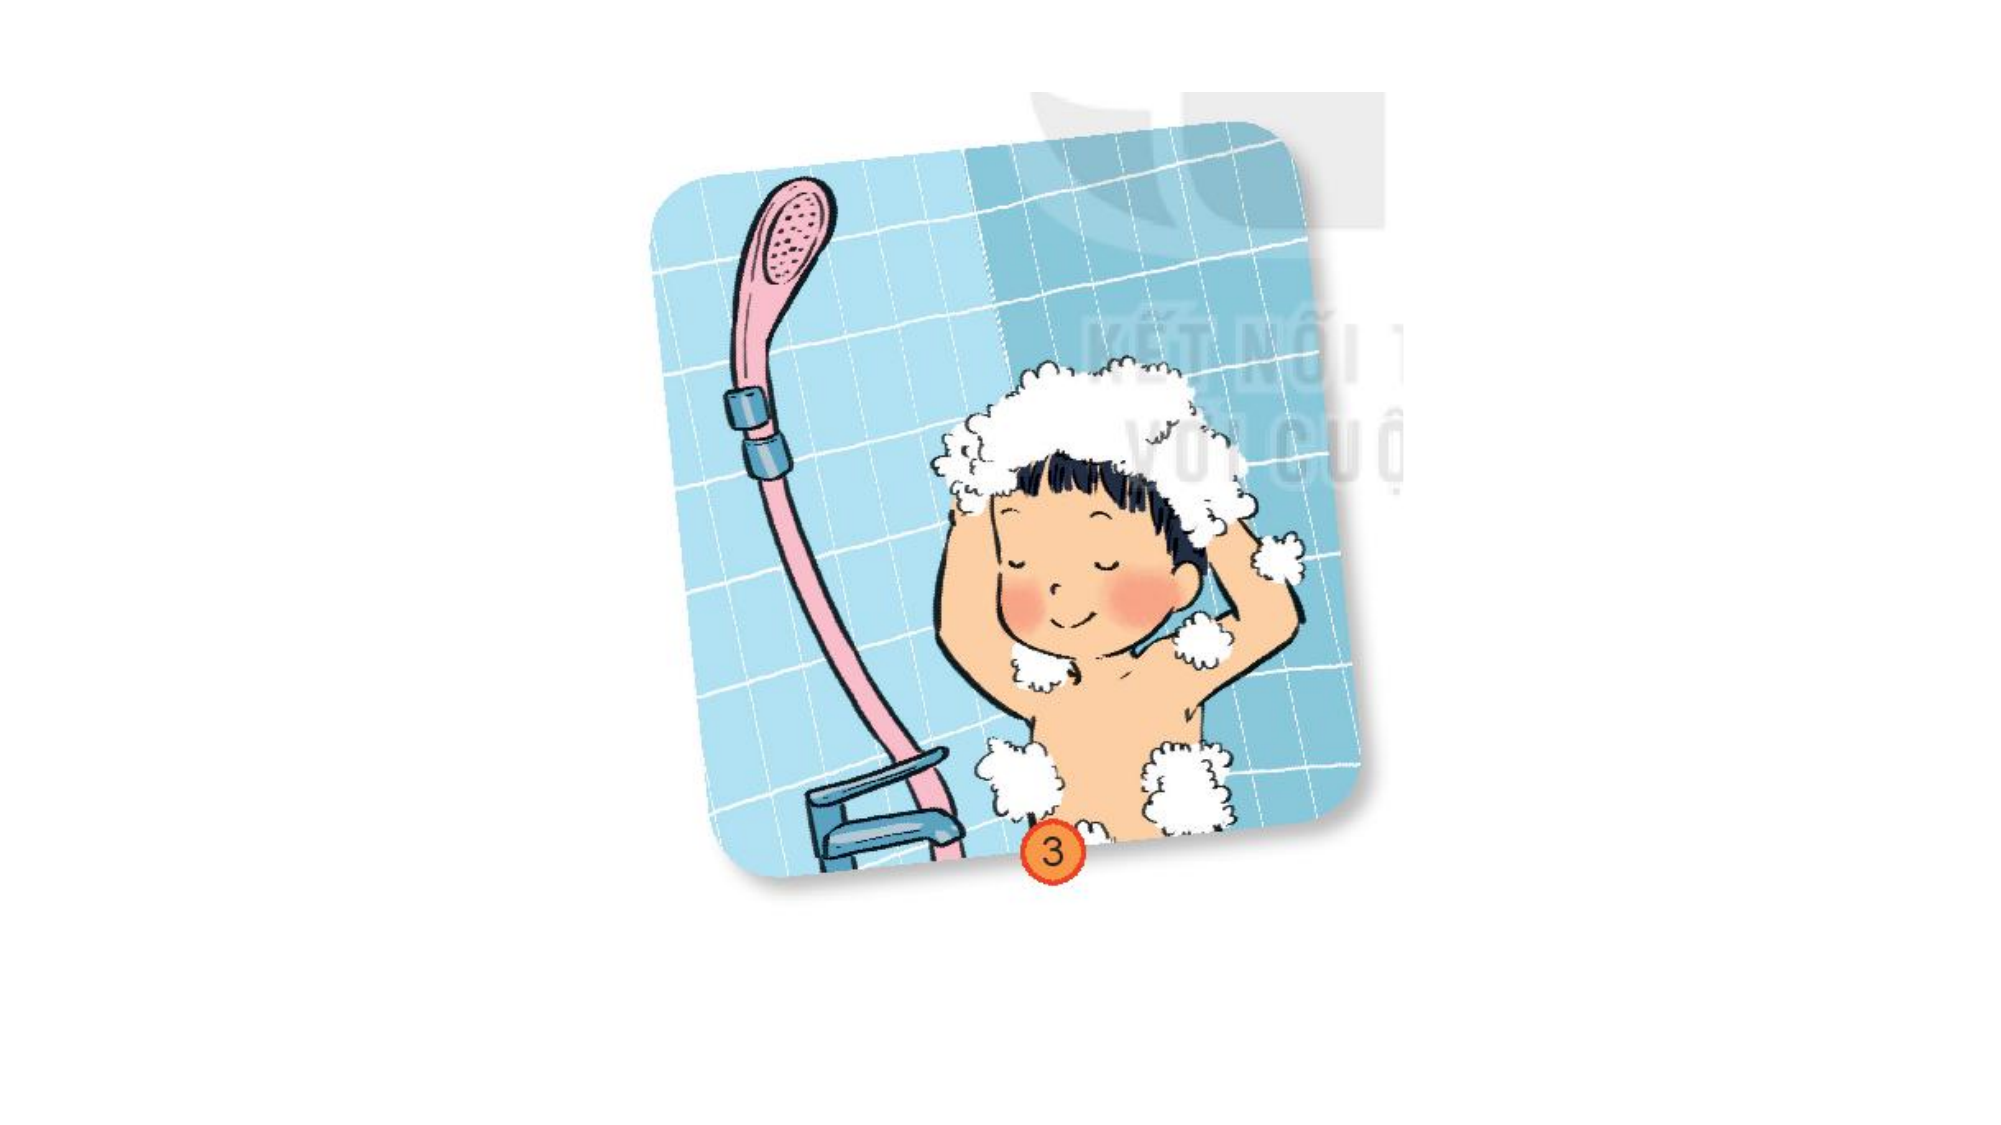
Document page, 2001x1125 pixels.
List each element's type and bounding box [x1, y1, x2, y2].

picture [596, 92, 1404, 974]
